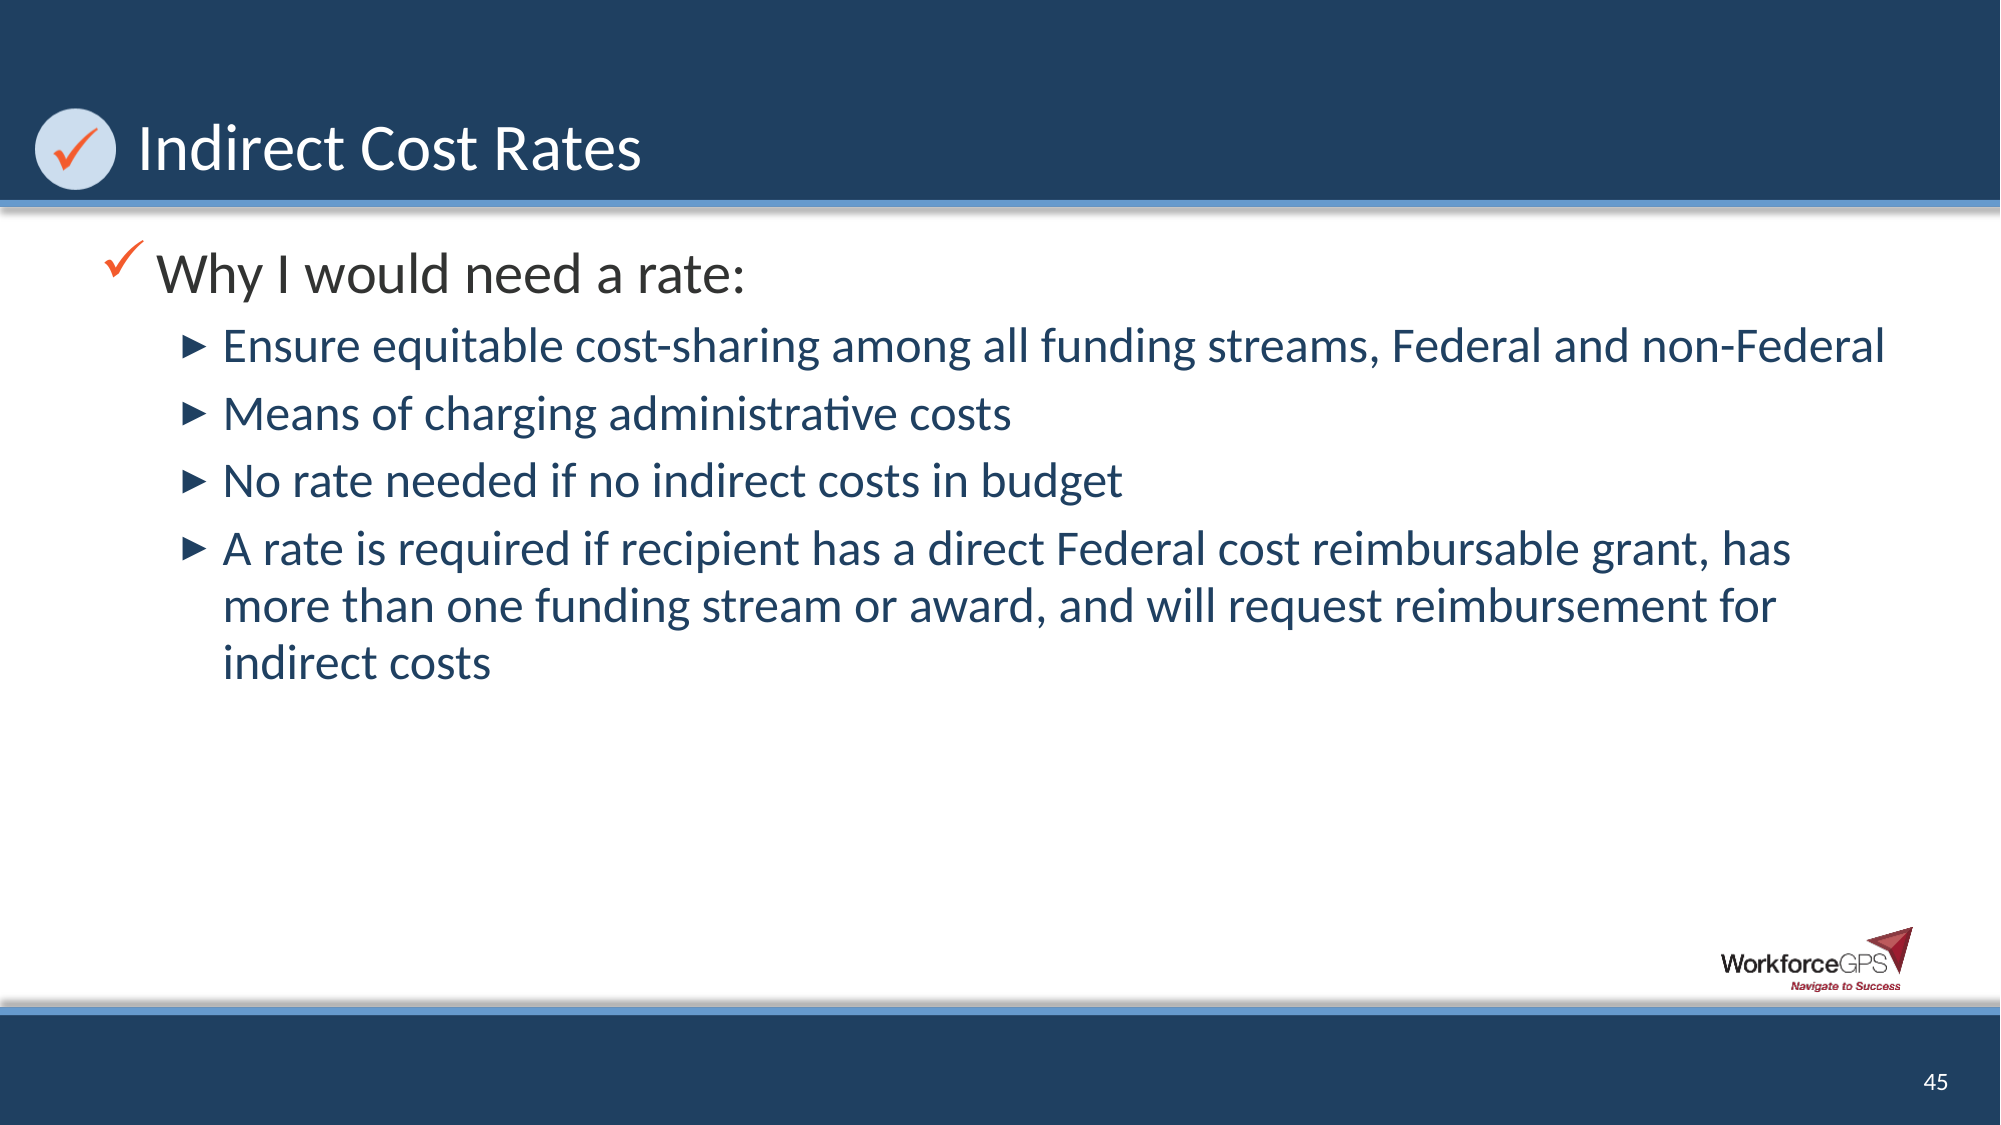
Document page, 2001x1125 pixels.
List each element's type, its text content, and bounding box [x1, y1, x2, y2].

title Indirect Cost Rates [122, 11, 1987, 193]
slide_number 45 [1514, 1050, 1965, 1111]
picture [0, 992, 2000, 1125]
list Why I would need a rate: Ensure equitable cost-sharing among all funding streams, Federal and non-Federal Means of charging administrative costs No rate needed if no indirect costs in budget A rate is required if recipient has a direct Federal cost reimbursable grant, has more than one funding stream or award, and will request reimbursement for indirect costs [84, 233, 1915, 1014]
picture [0, 0, 2000, 222]
